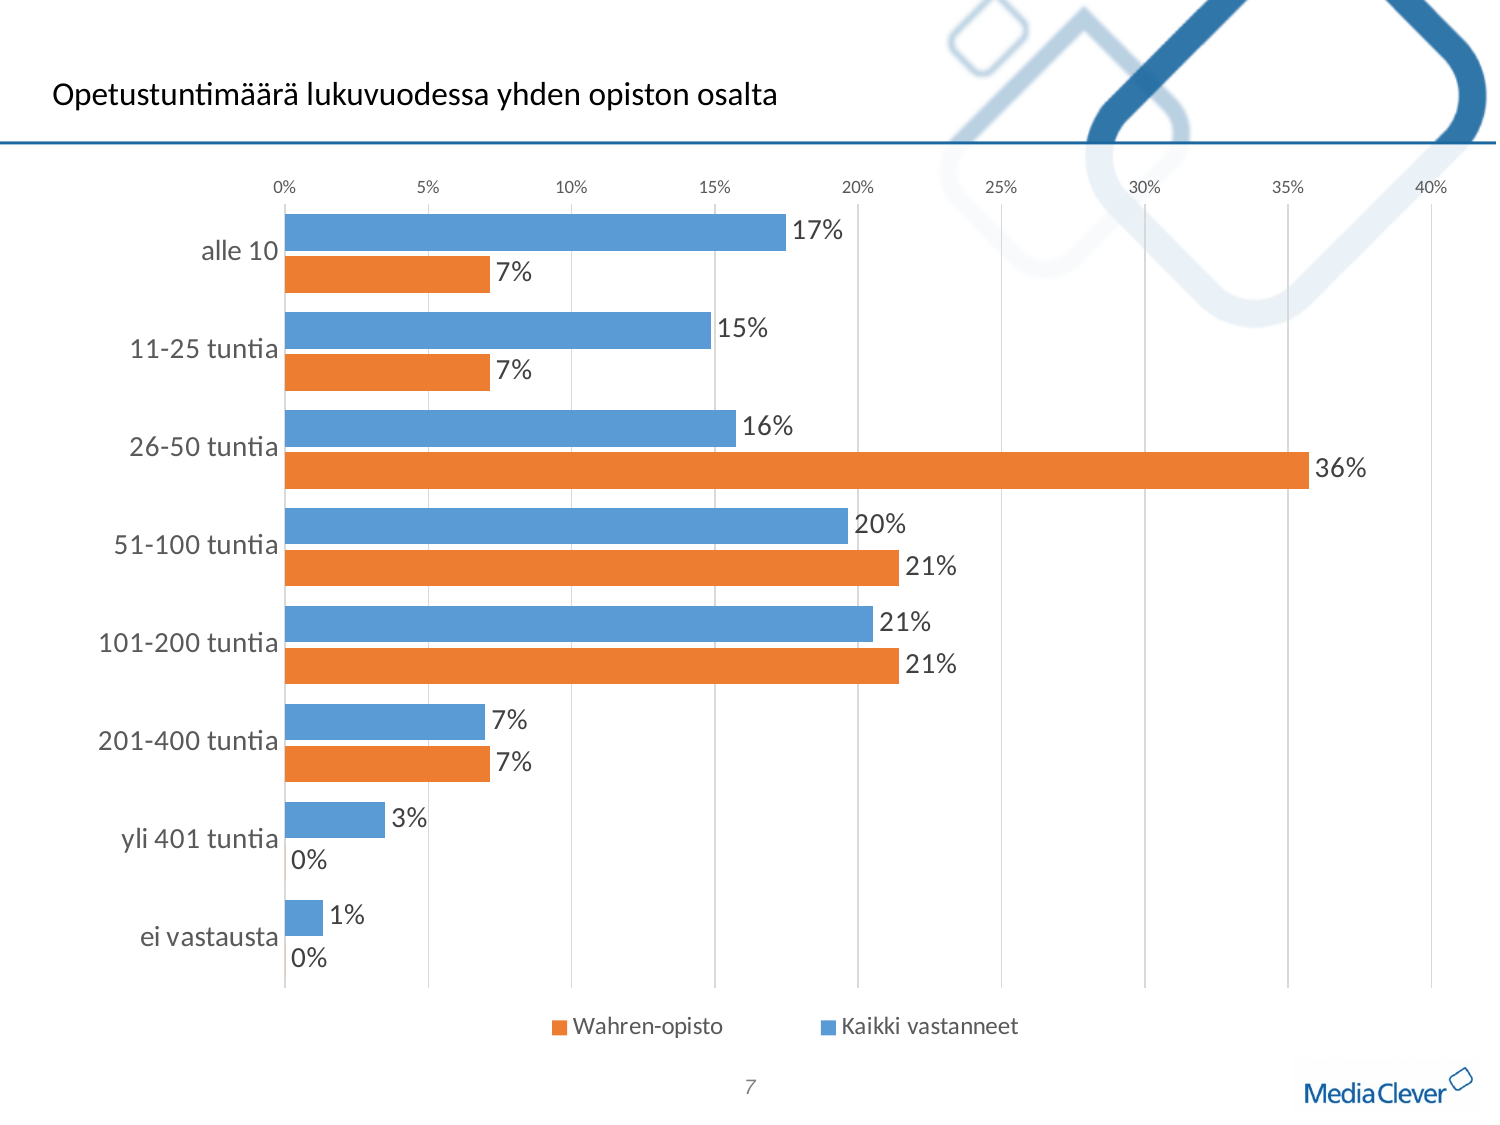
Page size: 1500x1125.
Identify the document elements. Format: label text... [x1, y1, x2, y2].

picture [1293, 1058, 1481, 1113]
chart [29, 160, 1471, 1059]
text_box Opetustuntimäärä lukuvuodessa yhden opiston osalta [37, 65, 795, 120]
picture [0, 0, 1496, 349]
